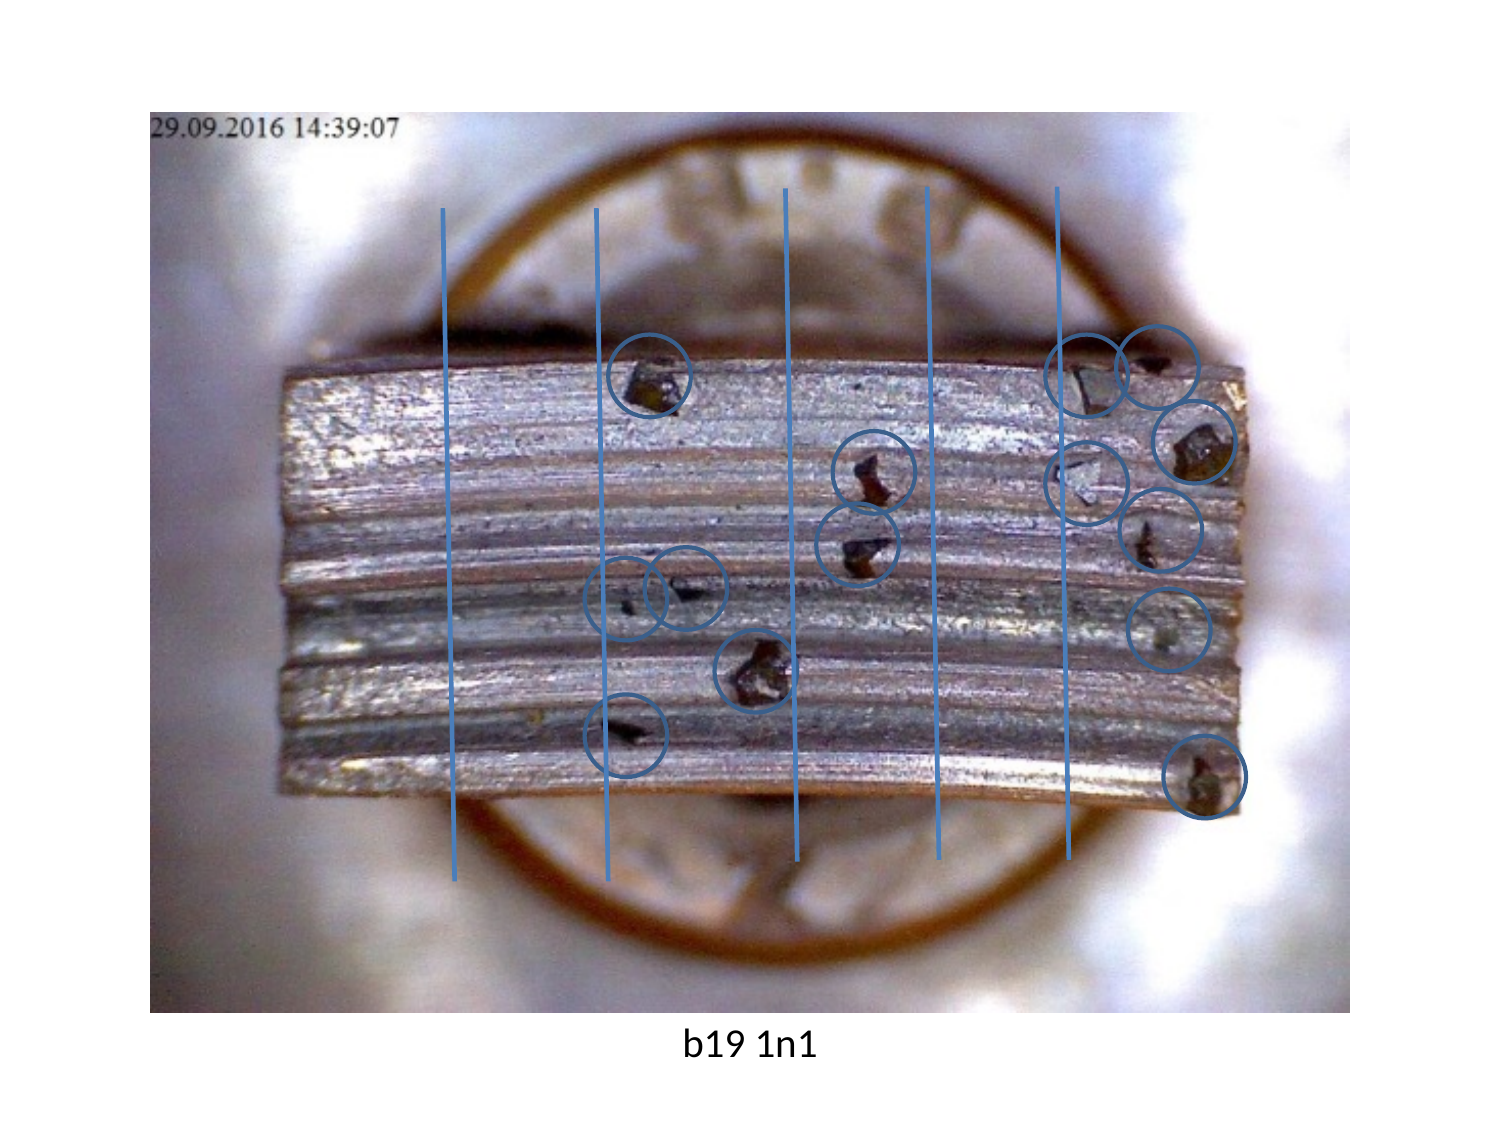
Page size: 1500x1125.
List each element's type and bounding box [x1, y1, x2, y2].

text_box [149, 112, 1351, 1076]
text_box [1056, 186, 1070, 861]
text_box [926, 186, 940, 861]
text_box [442, 207, 455, 882]
text_box [596, 207, 609, 882]
text_box [785, 188, 798, 862]
